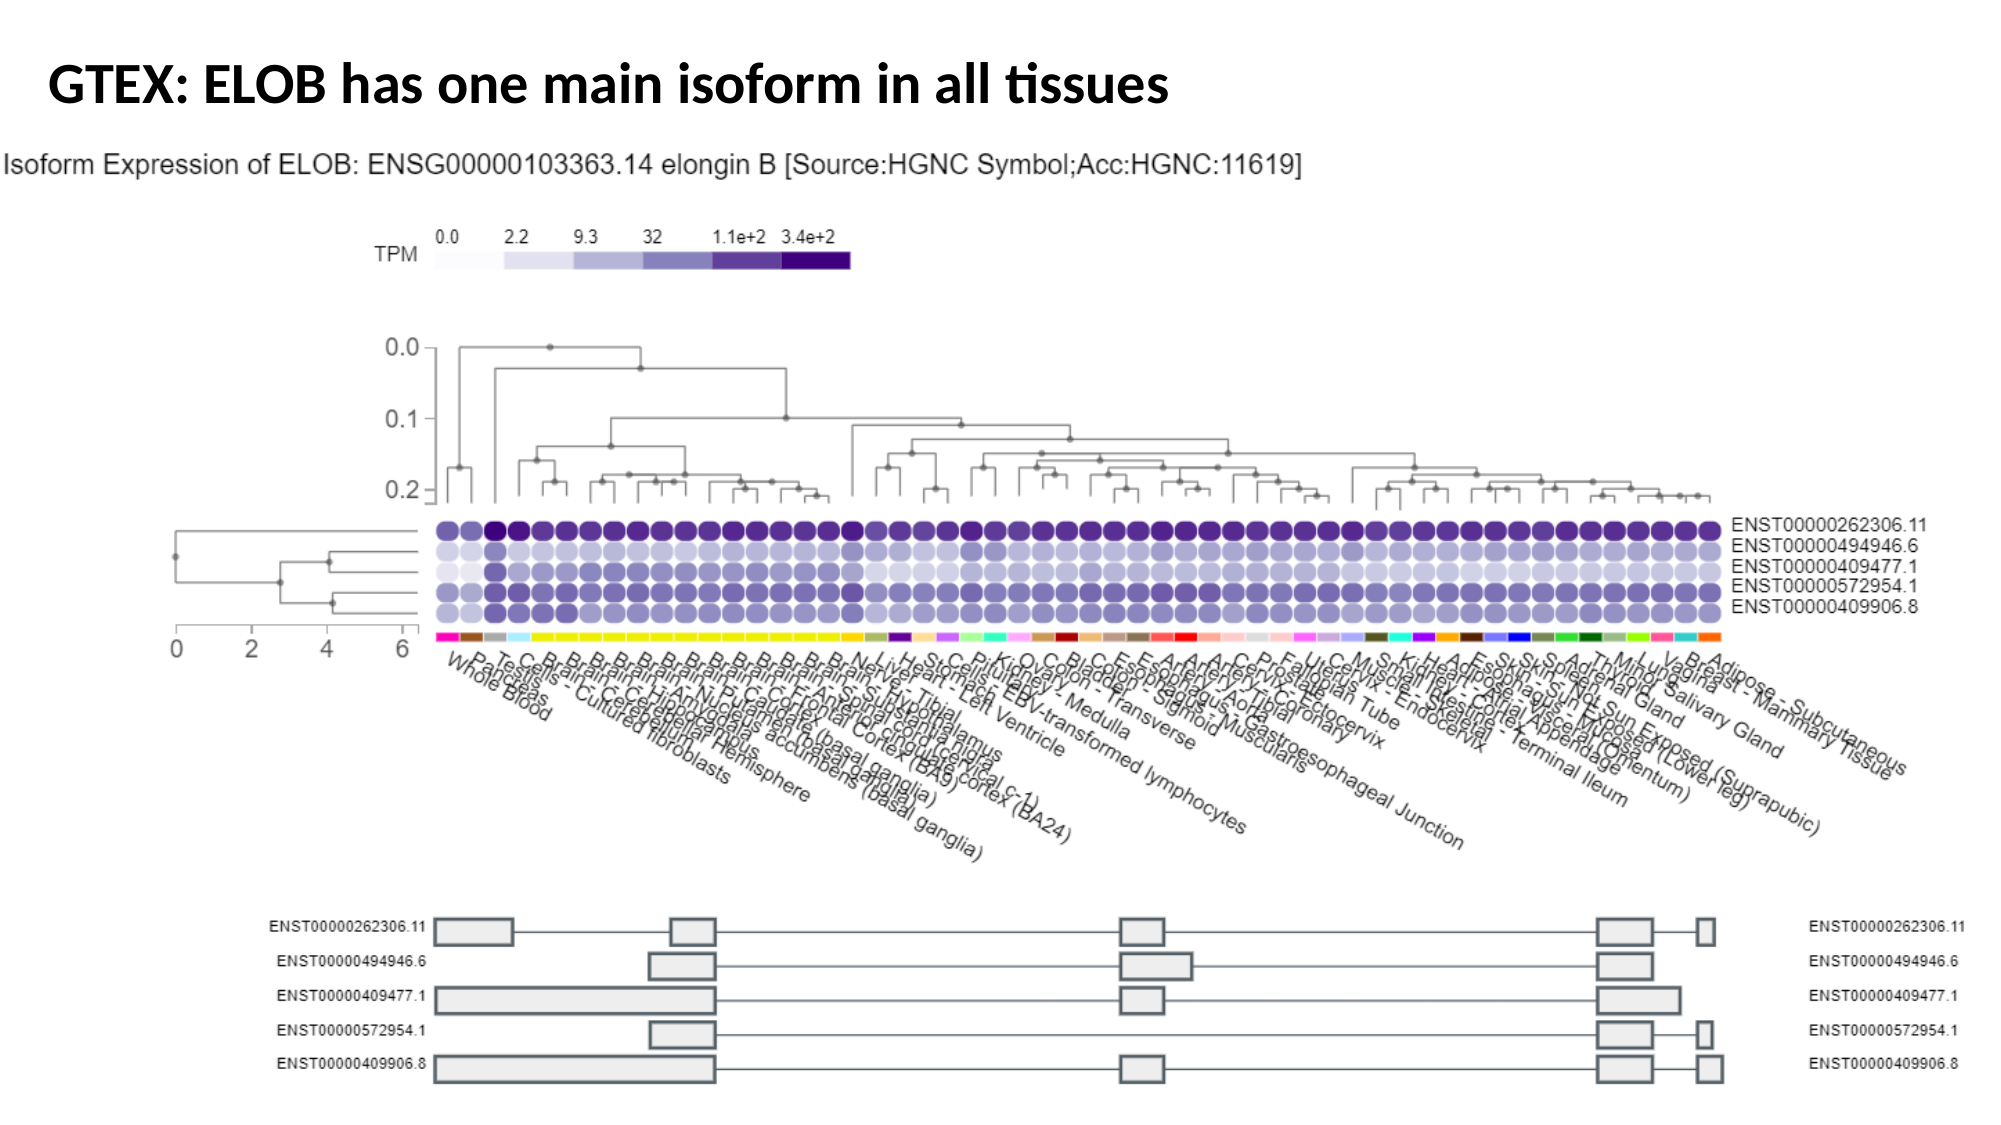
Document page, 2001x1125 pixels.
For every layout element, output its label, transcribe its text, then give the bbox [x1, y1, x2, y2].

picture [0, 141, 2000, 1123]
title GTEX: ELOB has one main isoform in all tissues [33, 37, 1900, 118]
